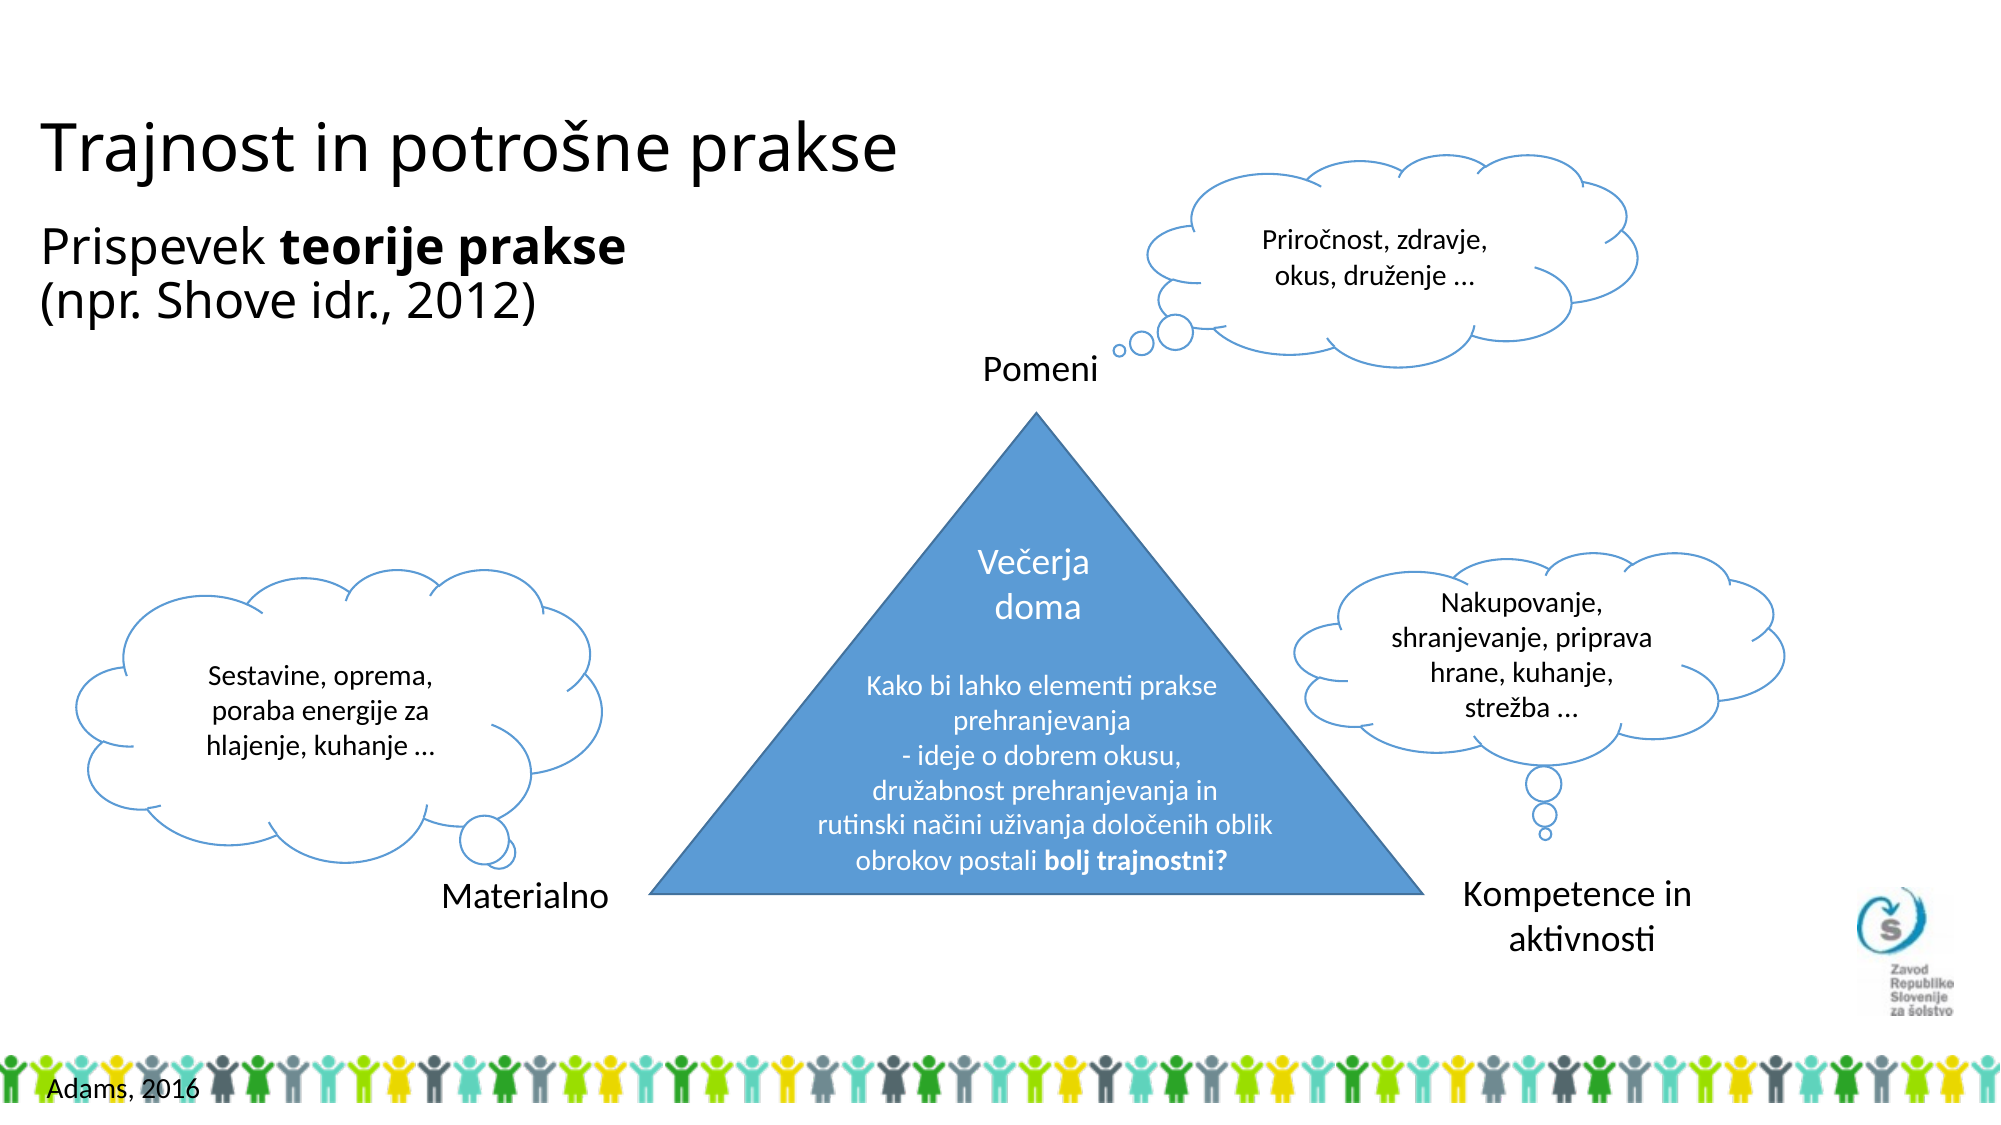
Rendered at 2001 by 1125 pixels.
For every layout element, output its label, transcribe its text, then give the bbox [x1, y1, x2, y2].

text_box Adams, 2016 [31, 1062, 216, 1112]
text_box Materialno [426, 863, 633, 924]
text_box [647, 710, 1426, 896]
text_box Sestavine, oprema, poraba energije za hlajenje, kuhanje … [75, 569, 603, 870]
text_box Kako bi lahko elementi prakse prehranjevanja - ideje o dobrem okusu, družabnost prehranjevanja in rutinski načini uživanja določenih oblik obrokov postali bolj trajnostni? [796, 658, 1295, 884]
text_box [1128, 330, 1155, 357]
text_box Priročnost, zdravje, okus, druženje ... [1146, 154, 1639, 369]
text_box Kompetence in aktivnosti [1448, 862, 1717, 967]
text_box Večerja doma [962, 529, 1114, 635]
text_box [838, 411, 1235, 658]
text_box Pomeni [968, 336, 1123, 397]
text_box Nakupovanje, shranjevanje, priprava hrane, kuhanje, strežba ... [1293, 552, 1786, 842]
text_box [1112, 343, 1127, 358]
list Prispevek teorije prakse (npr. Shove idr., 2012) [25, 214, 1975, 1038]
picture [665, 1055, 1335, 1103]
title Trajnost in potrošne prakse [25, 24, 1975, 194]
picture [1336, 1055, 2000, 1103]
picture [0, 1055, 663, 1103]
